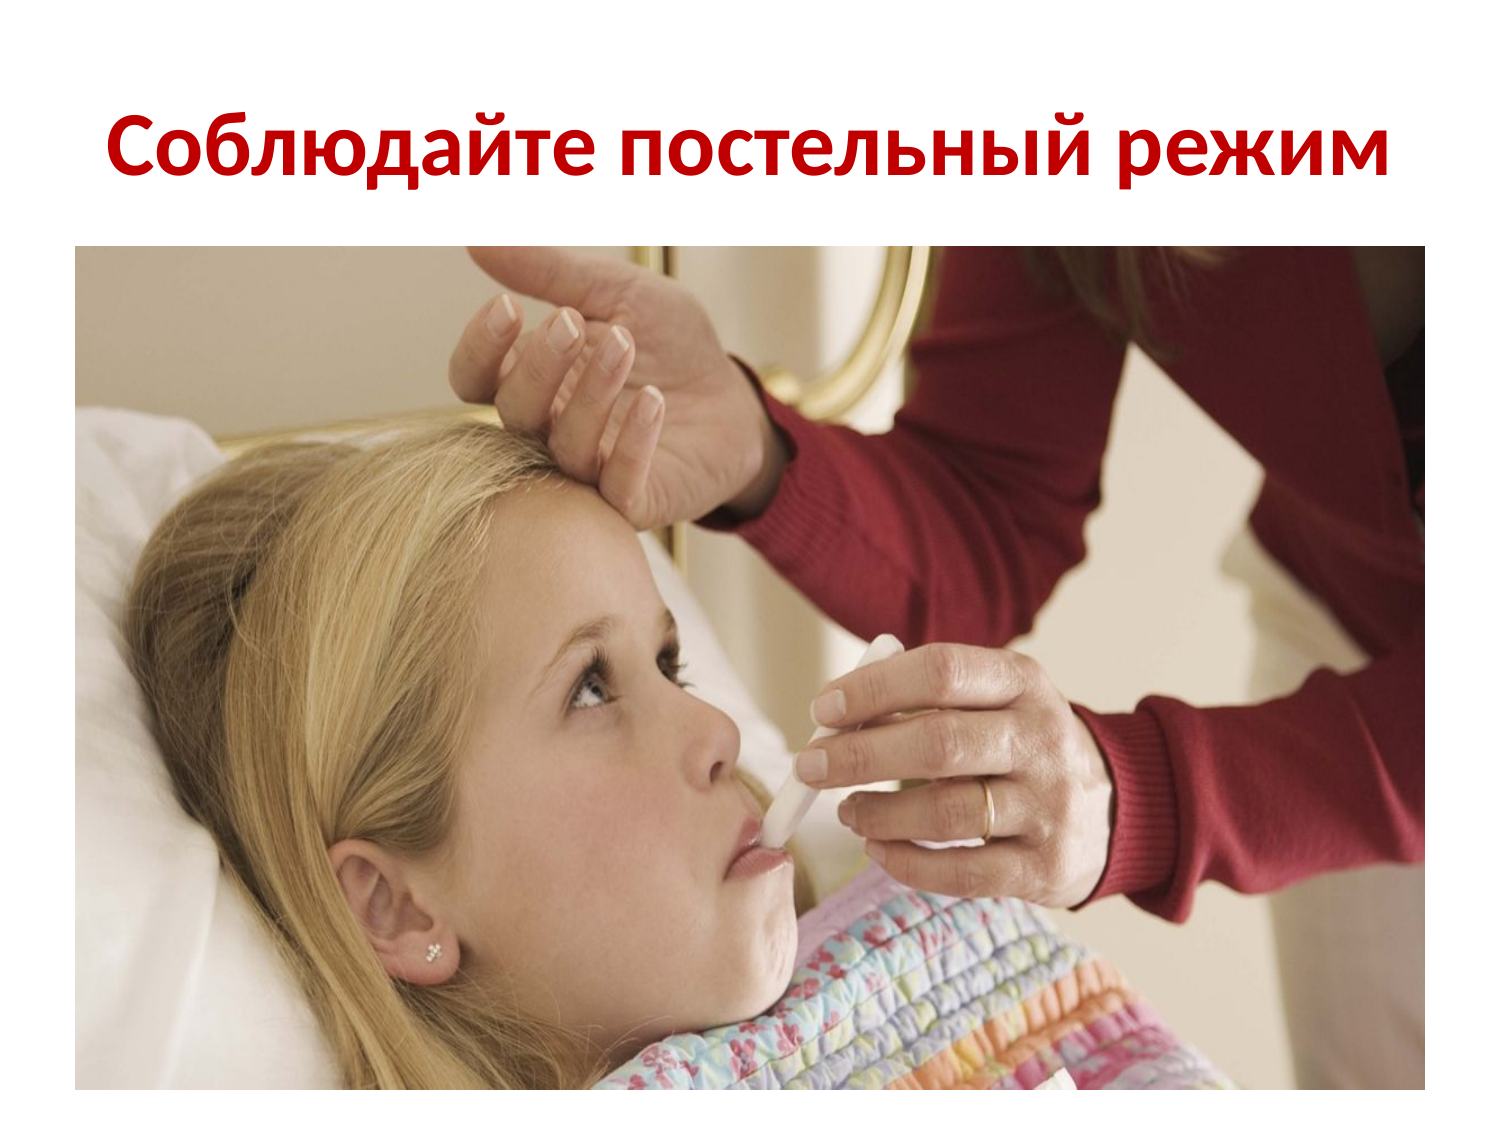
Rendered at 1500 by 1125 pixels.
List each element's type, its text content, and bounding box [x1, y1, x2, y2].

title Соблюдайте постельный режим [75, 45, 1425, 233]
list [74, 245, 1426, 1091]
